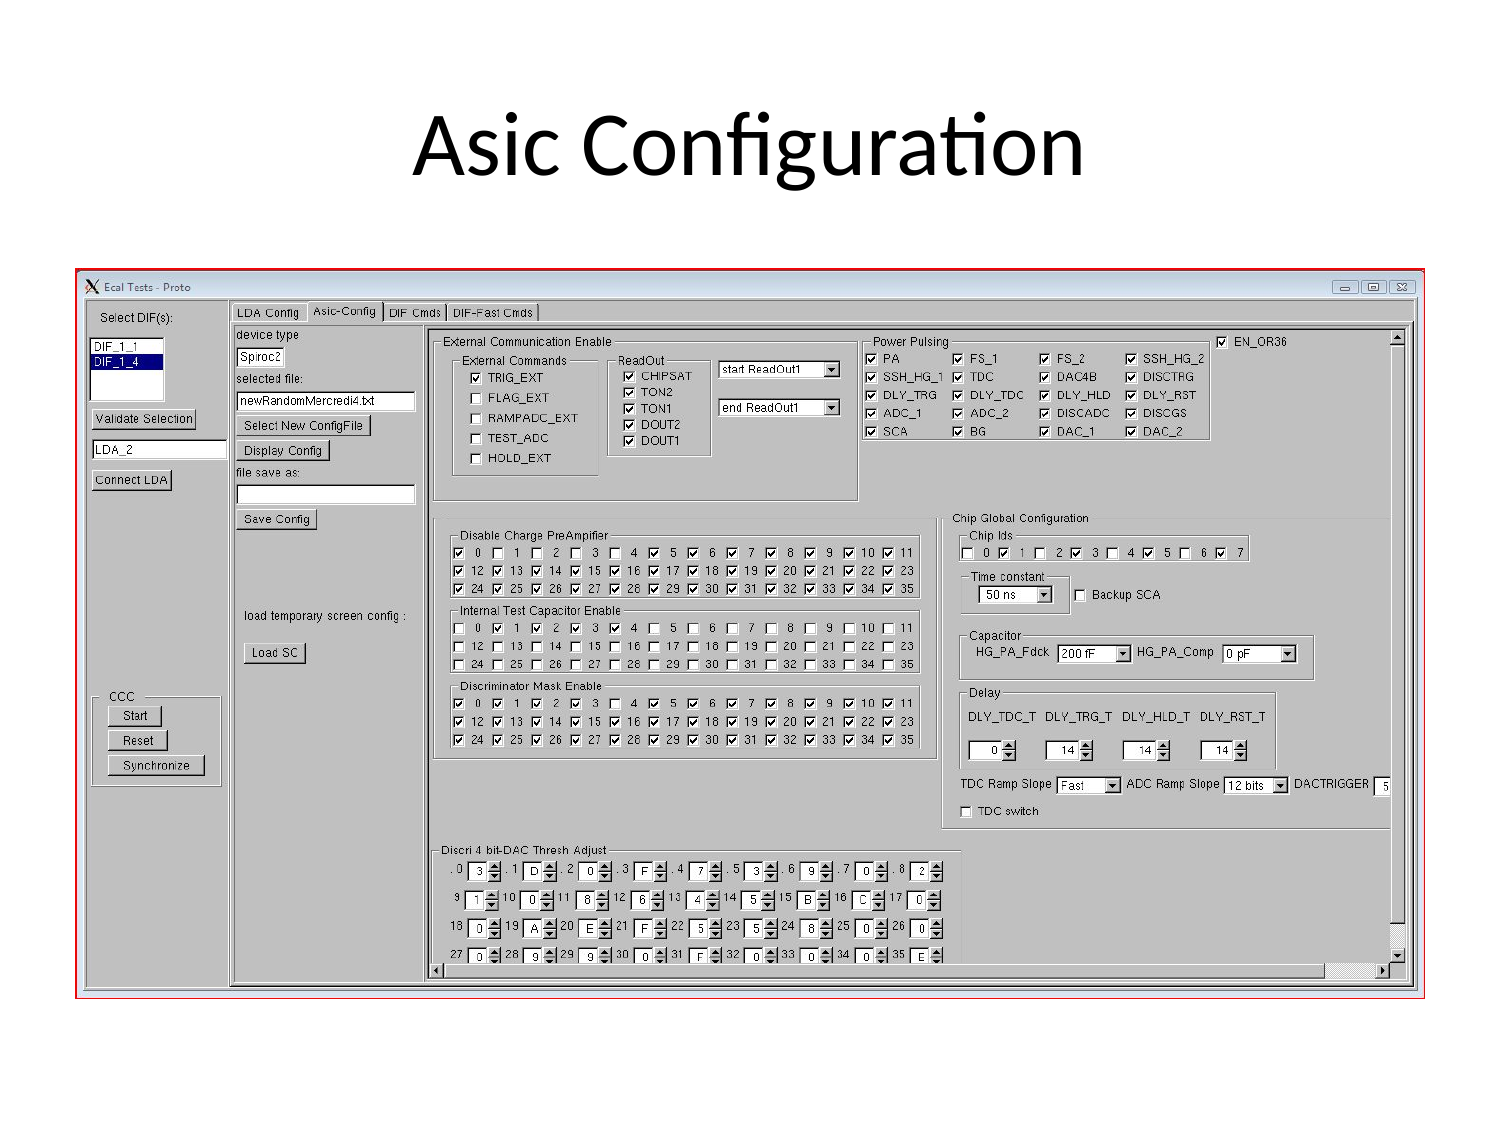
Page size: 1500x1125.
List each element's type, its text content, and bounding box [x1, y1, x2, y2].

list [74, 268, 1426, 999]
title Asic Configuration [75, 45, 1425, 233]
